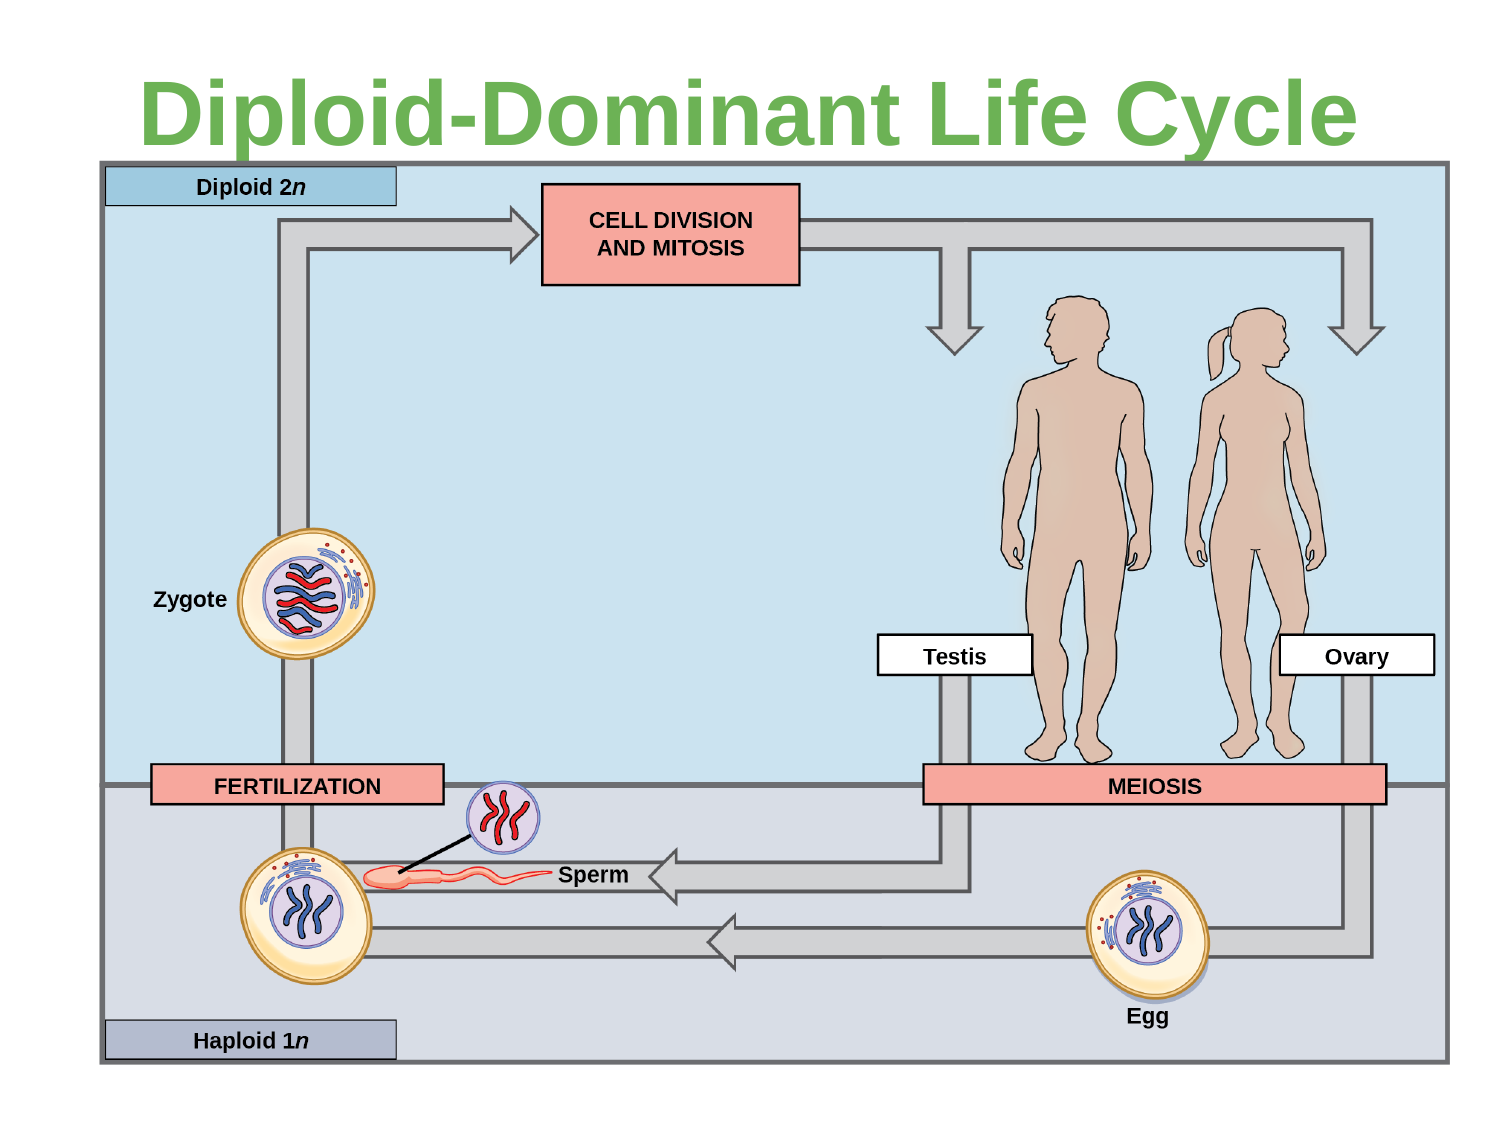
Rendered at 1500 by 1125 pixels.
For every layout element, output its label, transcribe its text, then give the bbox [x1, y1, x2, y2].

title Diploid-Dominant Life Cycle [75, 37, 1425, 180]
picture [99, 159, 1451, 1066]
